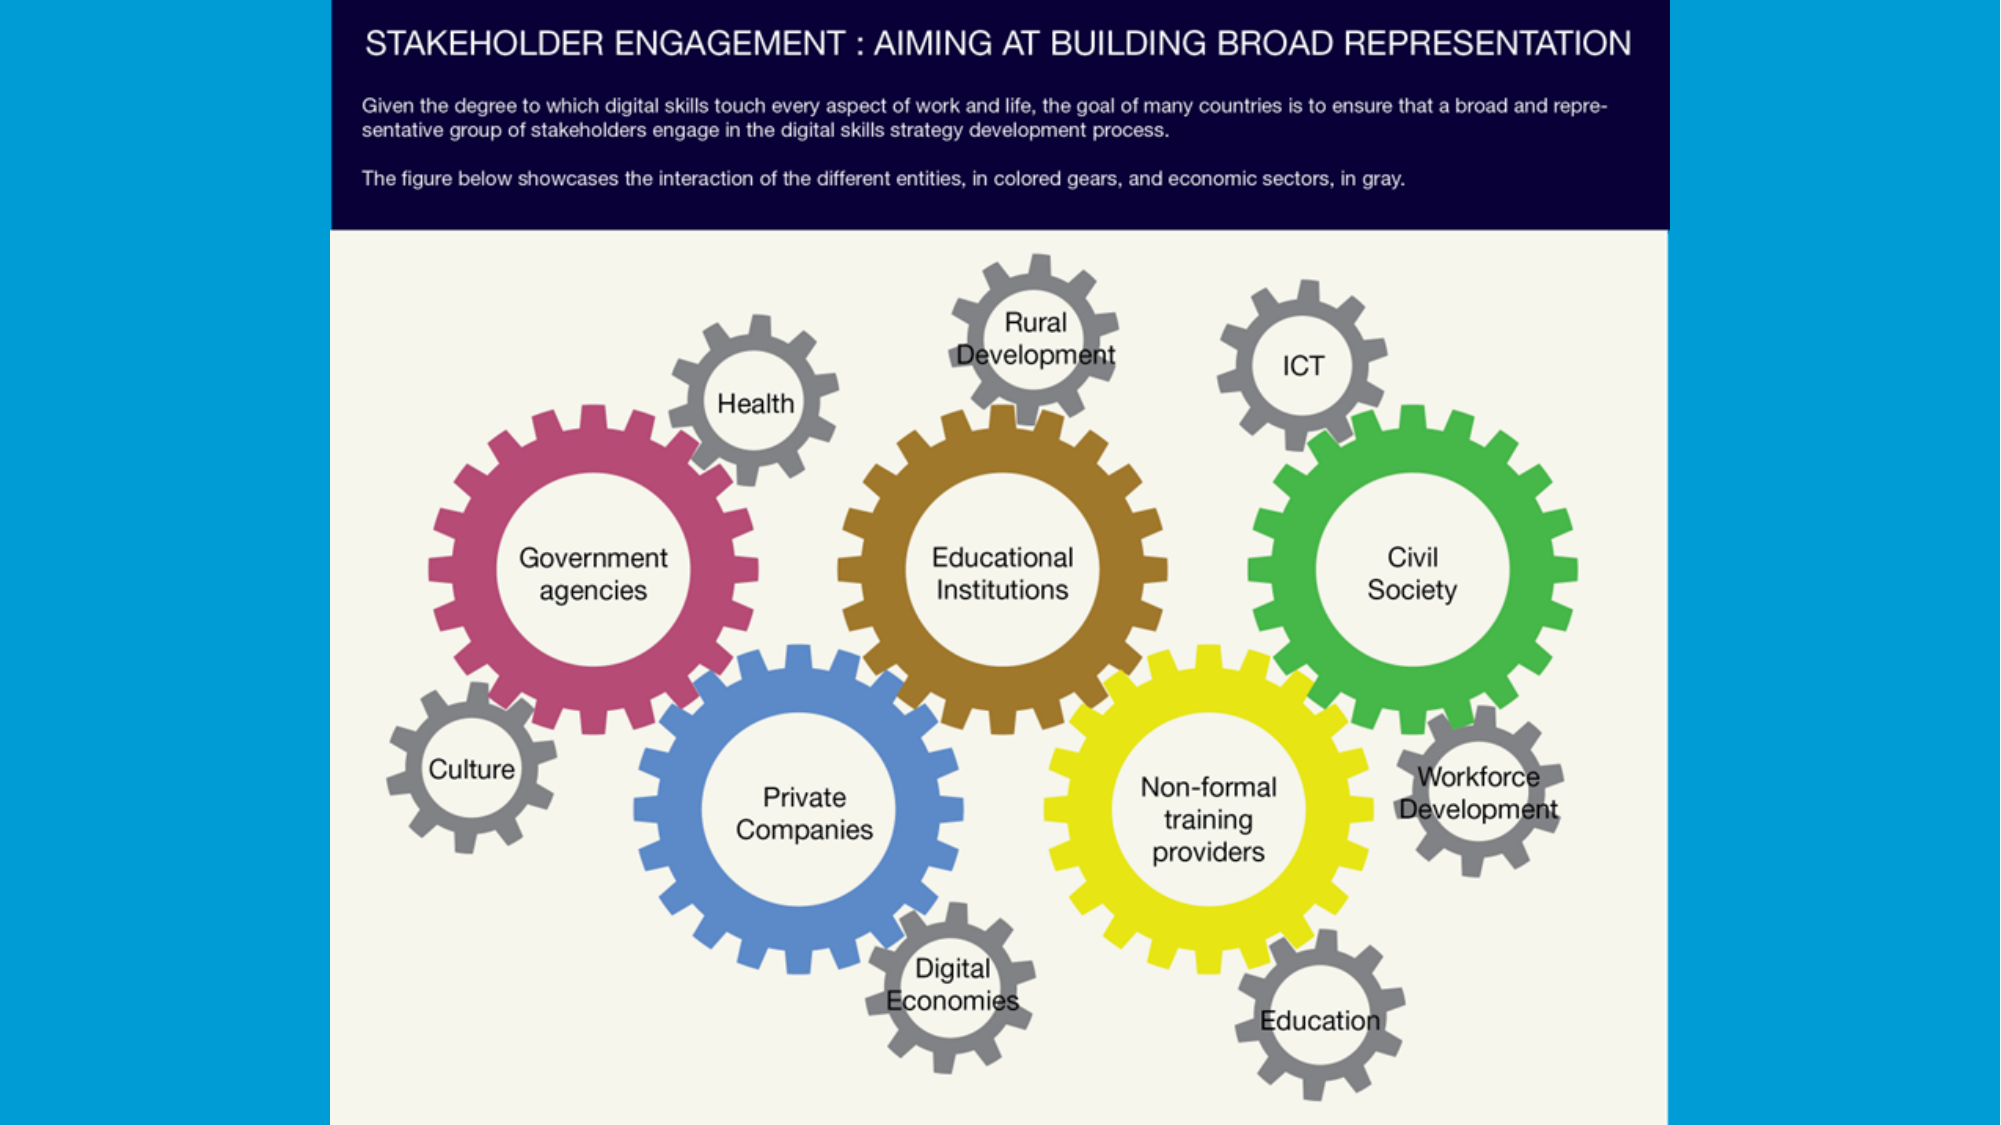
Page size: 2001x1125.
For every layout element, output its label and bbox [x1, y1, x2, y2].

picture [331, 0, 1669, 1125]
